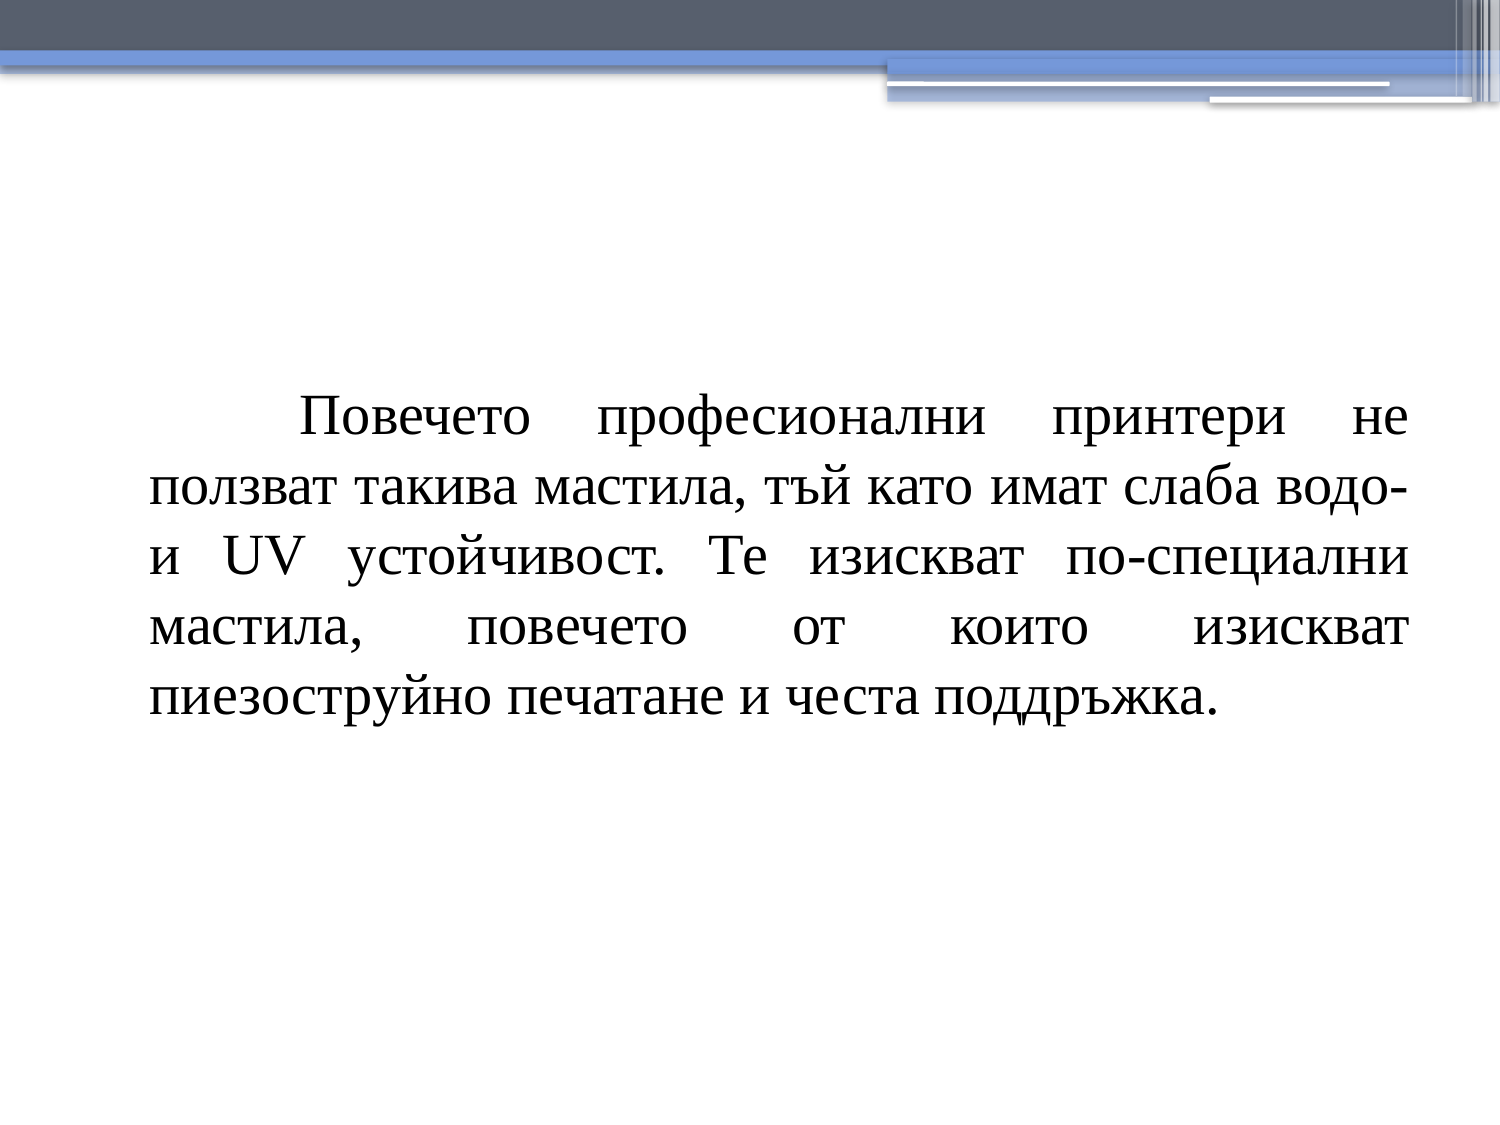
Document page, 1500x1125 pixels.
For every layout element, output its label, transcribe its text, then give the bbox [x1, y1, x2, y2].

list Повечето професионални принтери не ползват такива мастила, тъй като имат слаба водо- и UV устойчивост. Те изискват по-специални мастила, повечето от които изискват пиезоструйно печатане и честа поддръжка. [75, 368, 1425, 1079]
